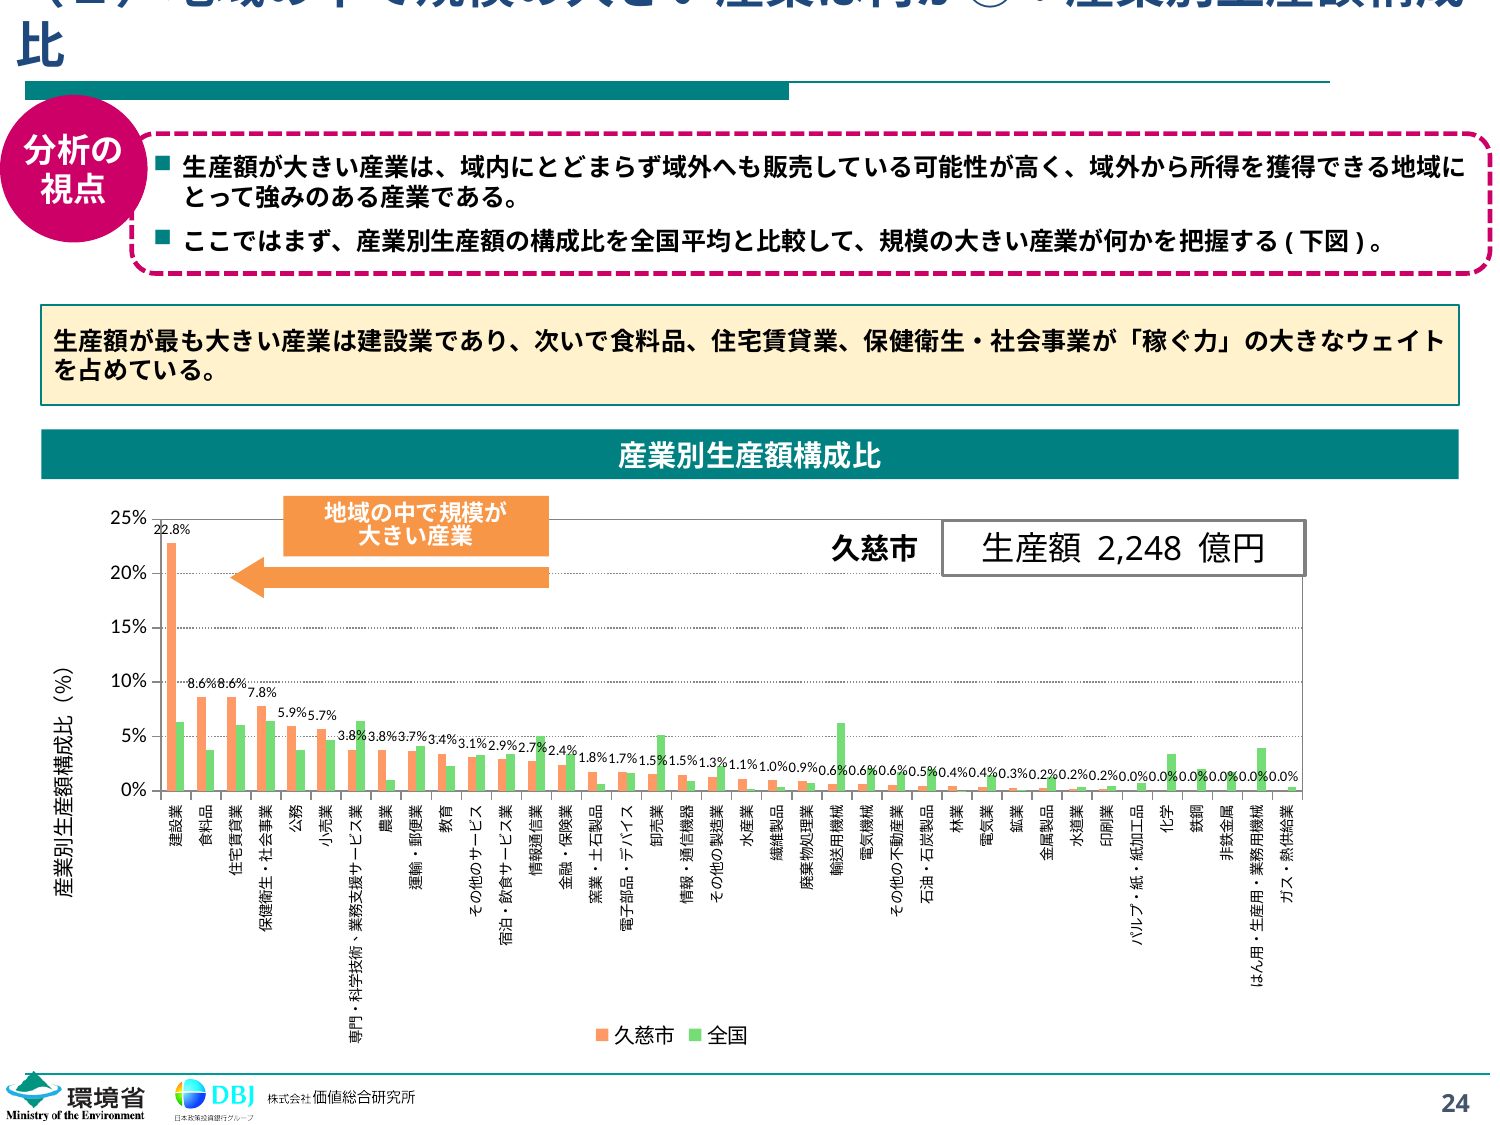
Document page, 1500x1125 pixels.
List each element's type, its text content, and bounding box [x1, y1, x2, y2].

title （１）地域の中で規模の大きい産業は何か②：産業別生産額構成比 [0, 0, 1500, 82]
text_box 産業別生産額構成比 [41, 429, 1459, 480]
text_box 分析の 視点 [0, 94, 148, 243]
picture [2, 1071, 148, 1125]
text_box 生産額が最も大きい産業は建設業であり、次いで食料品、住宅賃貸業、保健衛生・社会事業が「稼ぐ力」の大きなウェイトを占めている。 [41, 304, 1459, 405]
text_box 生産額が大きい産業は、域内にとどまらず域外へも販売している可能性が高く、域外から所得を獲得できる地域にとって強みのある産業である。 ここではまず、産業別生産額の構成比を全国平均と比較して、規模の大きい産業が何かを把握する(下図)。 [131, 133, 1491, 274]
chart [14, 497, 1330, 1057]
slide_number 24 [1411, 1079, 1500, 1122]
picture [171, 1075, 419, 1125]
